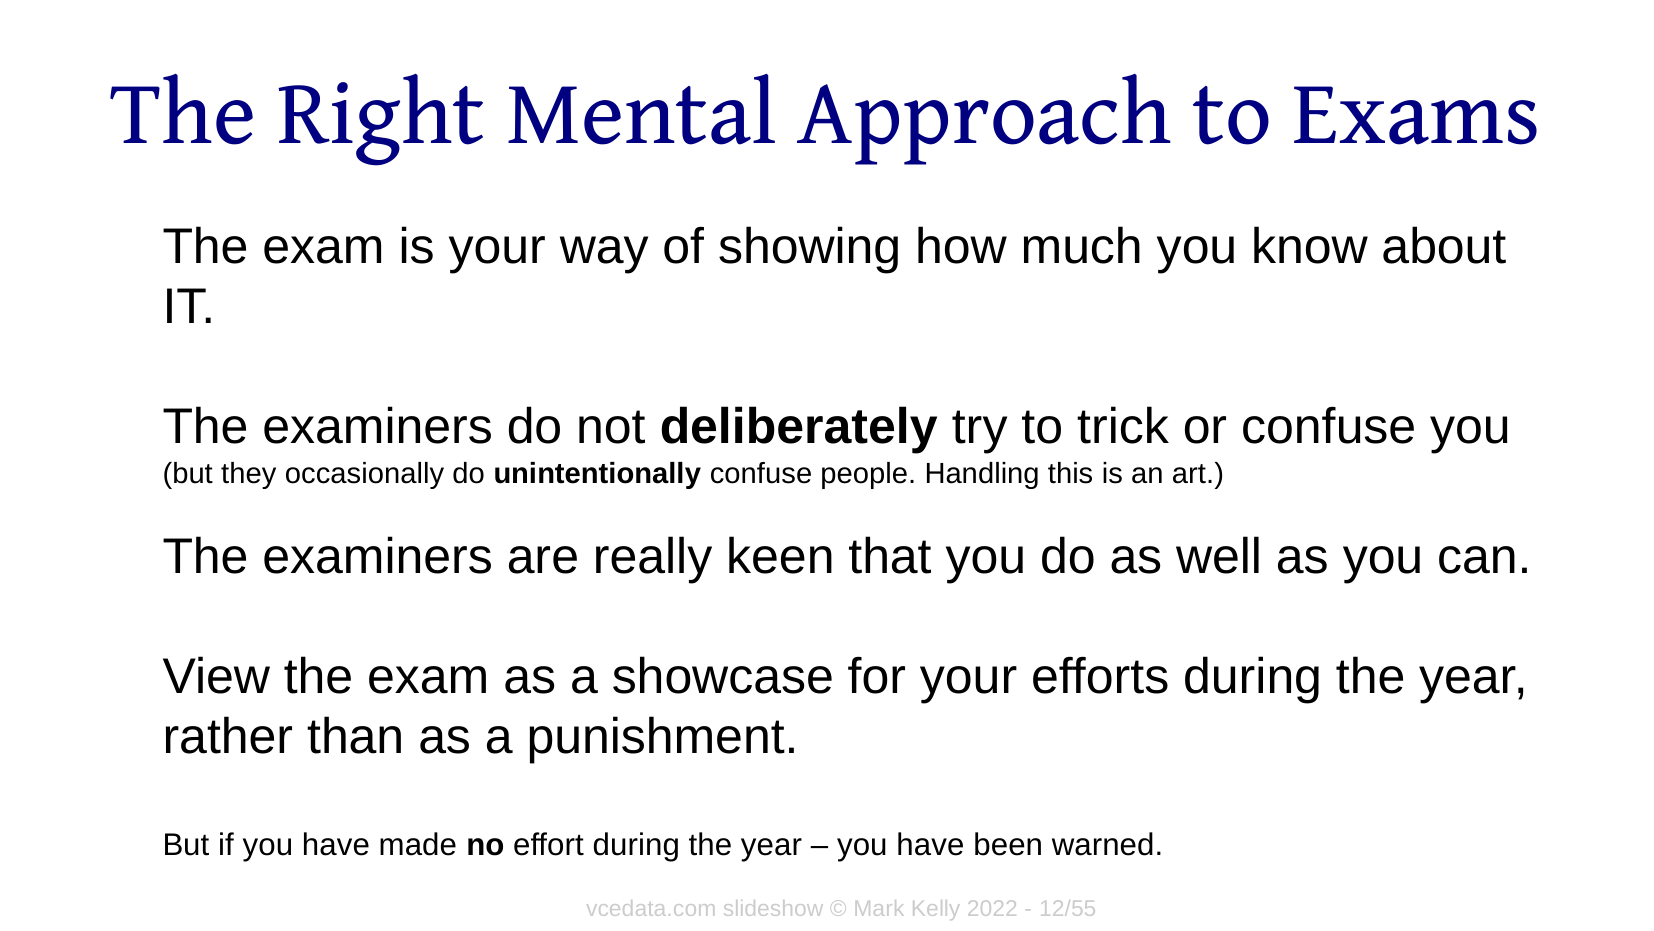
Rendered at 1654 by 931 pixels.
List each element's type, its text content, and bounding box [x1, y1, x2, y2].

text_box The exam is your way of showing how much you know about IT. The examiners do not deliberately try to trick or confuse you (but they occasionally do unintentionally confuse people. Handling this is an art.) The examiners are really keen that you do as well as you can. View the exam as a showcase for your efforts during the year, rather than as a punishment. But if you have made no effort during the year – you have been warned. [147, 206, 1565, 861]
text_box vcedata.com slideshow © Mark Kelly 2022 - <number>/12 [354, 885, 1329, 930]
title The Right Mental Approach to Exams [82, 29, 1571, 185]
